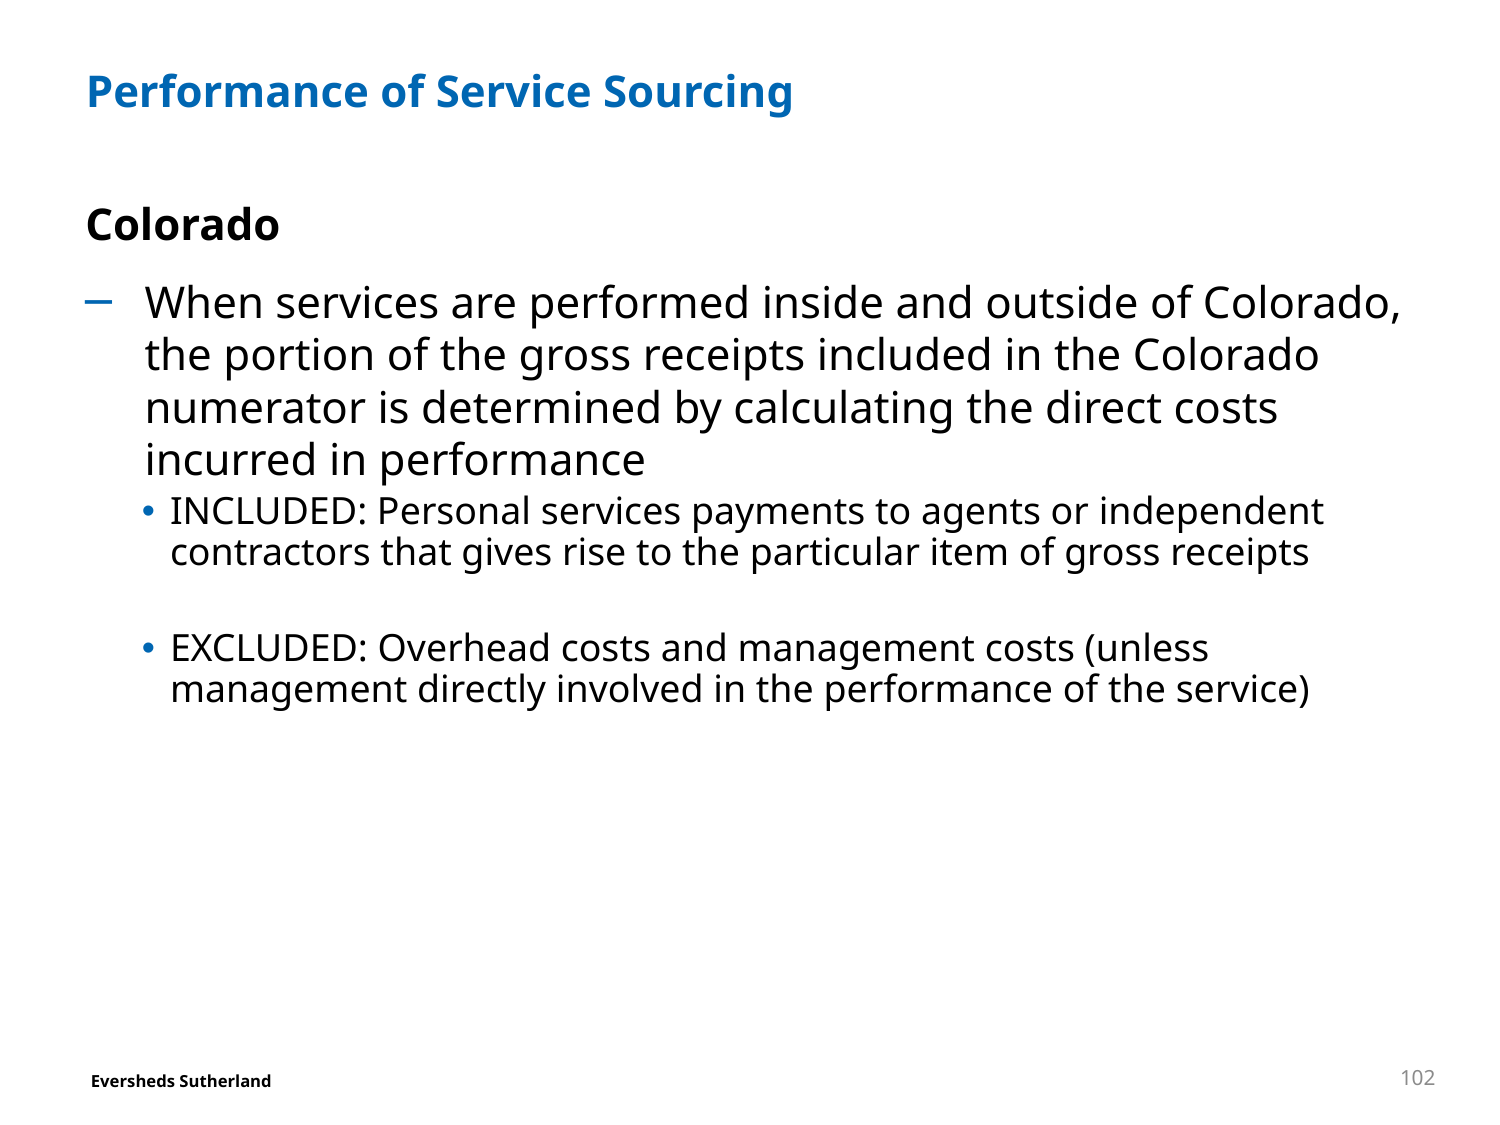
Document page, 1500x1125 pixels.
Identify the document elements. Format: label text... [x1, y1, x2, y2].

list Colorado When services are performed inside and outside of Colorado, the portion of the gross receipts included in the Colorado numerator is determined by calculating the direct costs incurred in performance INCLUDED: Personal services payments to agents or independent contractors that gives rise to the particular item of gross receipts EXCLUDED: Overhead costs and management costs (unless management directly involved in the performance of the service) [70, 189, 1429, 1004]
slide_number 102 [1319, 1056, 1451, 1102]
title Performance of Service Sourcing [70, 66, 1430, 122]
